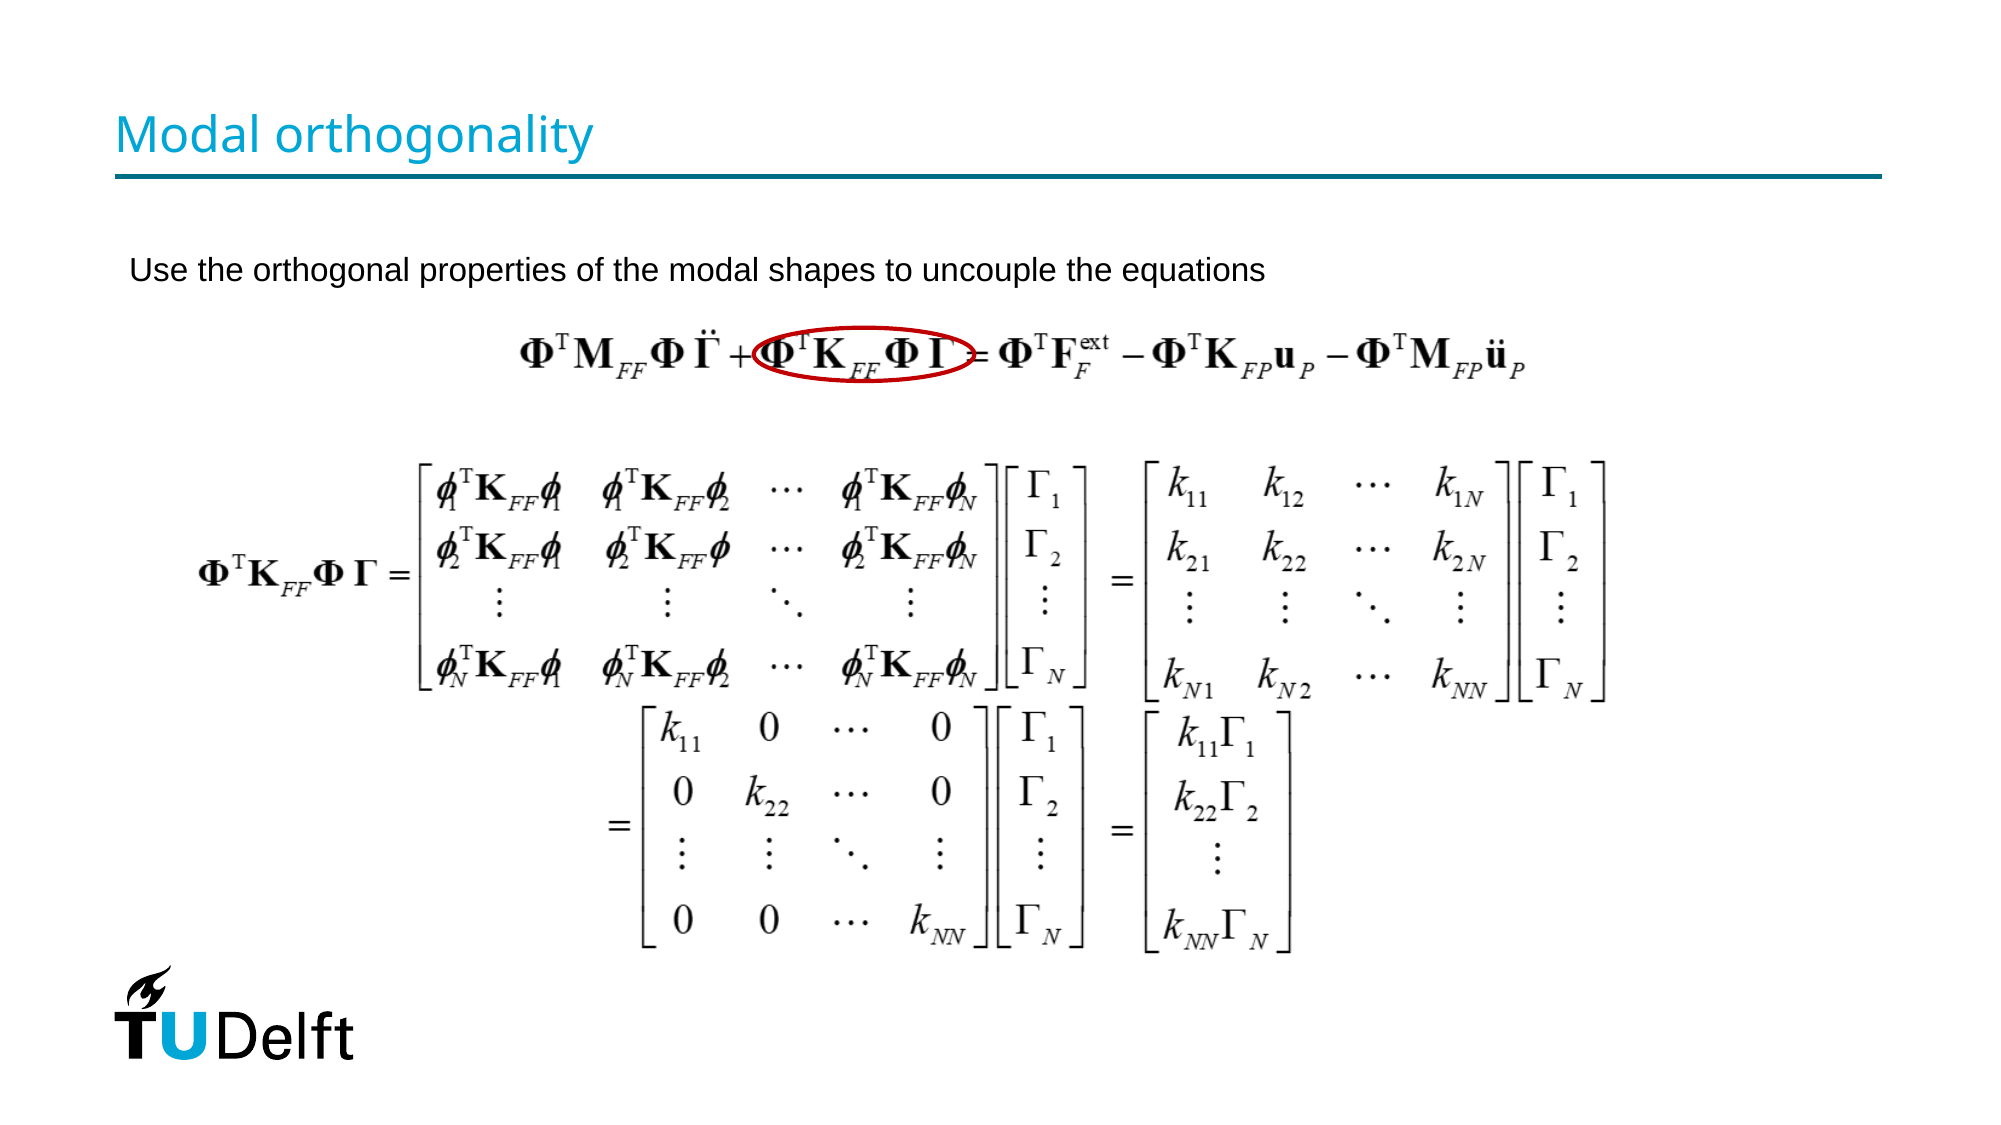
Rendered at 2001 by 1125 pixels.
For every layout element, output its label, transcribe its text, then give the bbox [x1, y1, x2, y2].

picture [514, 321, 1533, 390]
picture [193, 450, 1613, 963]
text_box Use the orthogonal properties of the modal shapes to uncouple the equations [114, 245, 1883, 437]
title Modal orthogonality [114, 95, 1883, 175]
